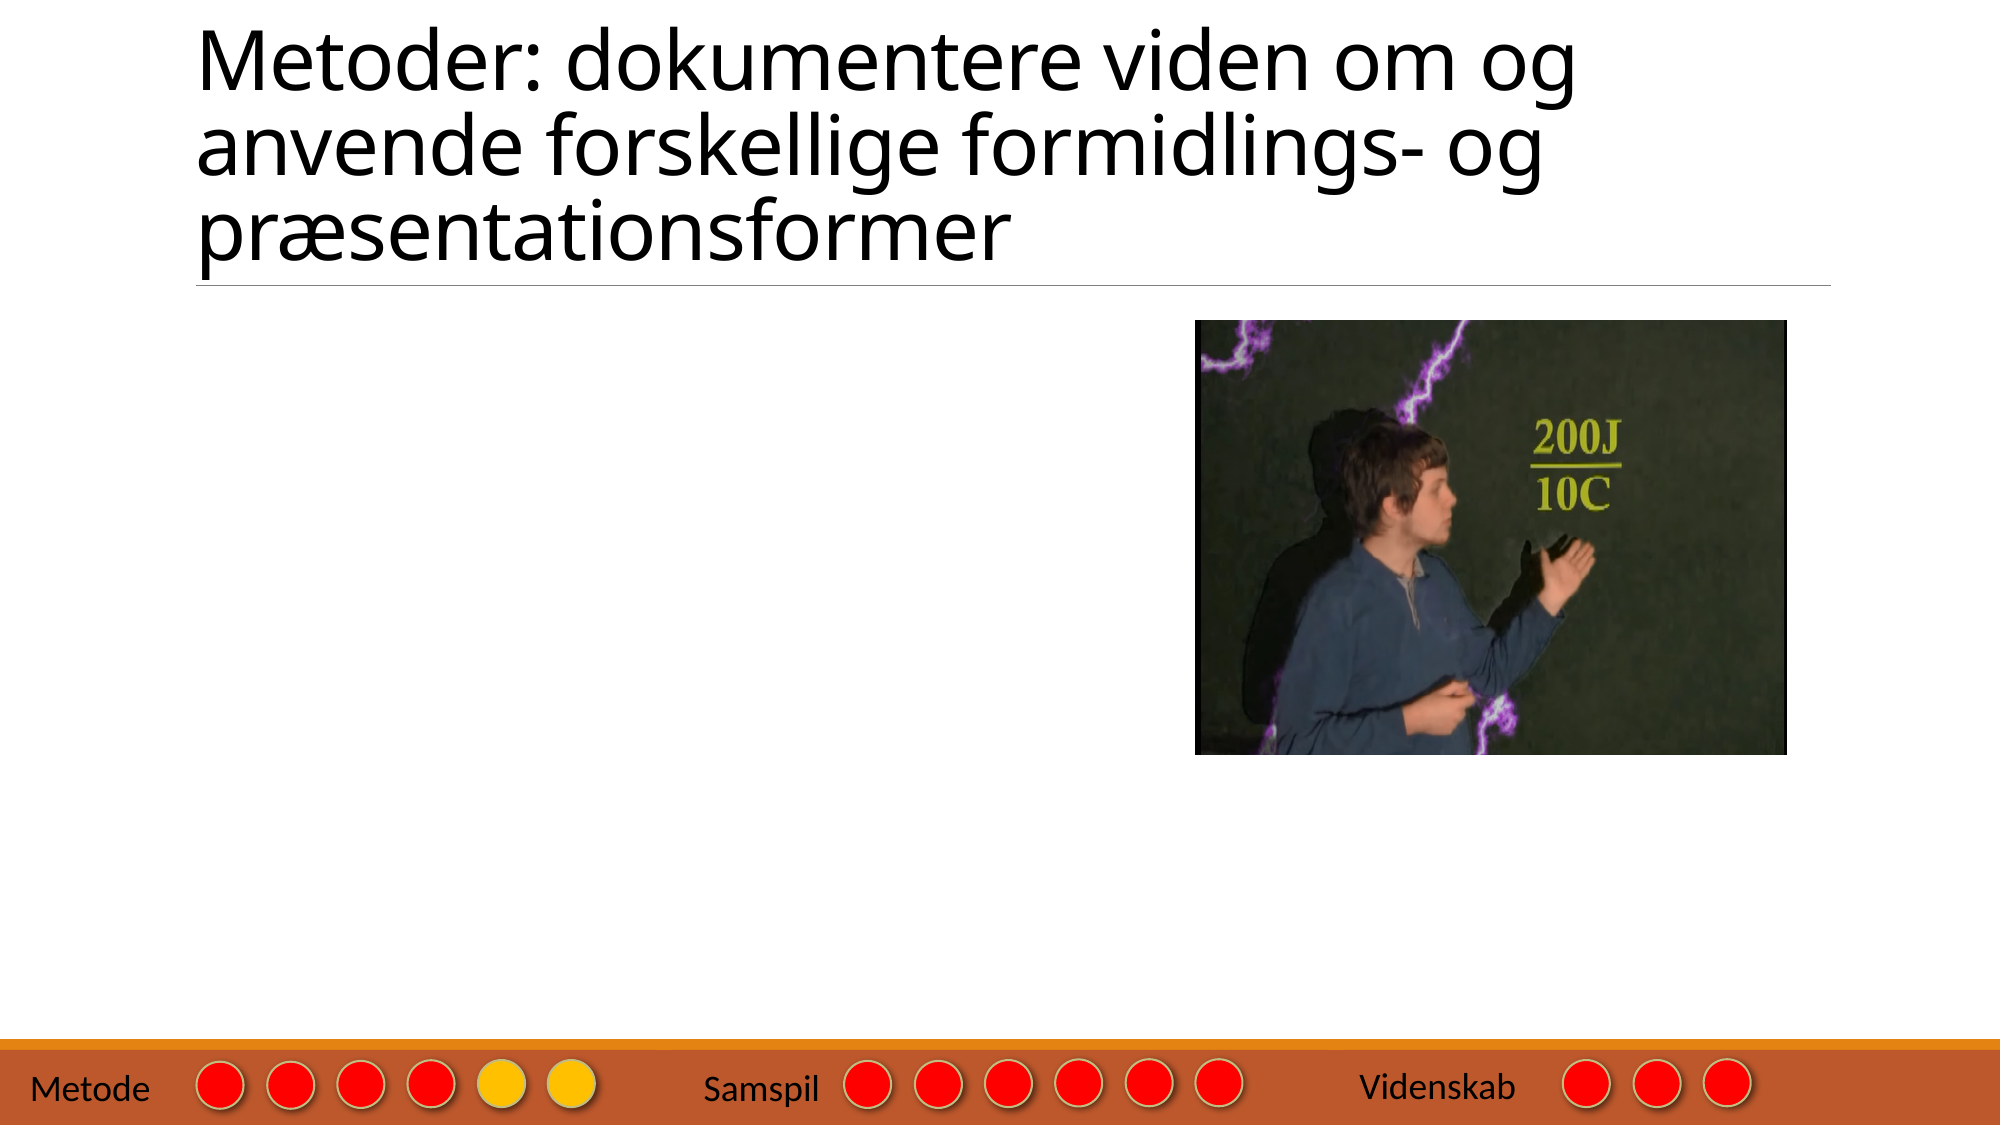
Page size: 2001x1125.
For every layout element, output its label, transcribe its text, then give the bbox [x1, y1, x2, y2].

text_box [913, 1059, 963, 1109]
text_box [1194, 1058, 1244, 1108]
text_box [1054, 1058, 1104, 1108]
text_box [546, 1059, 596, 1109]
text_box [983, 1059, 1034, 1109]
text_box [266, 1060, 316, 1110]
picture [1194, 319, 1787, 756]
text_box [1561, 1059, 1611, 1109]
text_box Samspil [688, 1056, 843, 1116]
text_box Videnskab [1344, 1054, 1538, 1115]
text_box [1632, 1059, 1682, 1109]
text_box Metode [14, 1056, 180, 1116]
text_box [1124, 1058, 1174, 1108]
text_box [195, 1060, 245, 1110]
text_box [0, 1049, 658, 1125]
title Metoder: dokumentere viden om og anvende forskellige formidlings- og præsentationsformer [180, 47, 1830, 285]
text_box [406, 1059, 456, 1109]
text_box [843, 1059, 893, 1109]
text_box [1342, 1049, 2000, 1125]
text_box [336, 1059, 386, 1109]
text_box [476, 1059, 527, 1109]
text_box [1702, 1058, 1752, 1108]
text_box [670, 1049, 1330, 1125]
